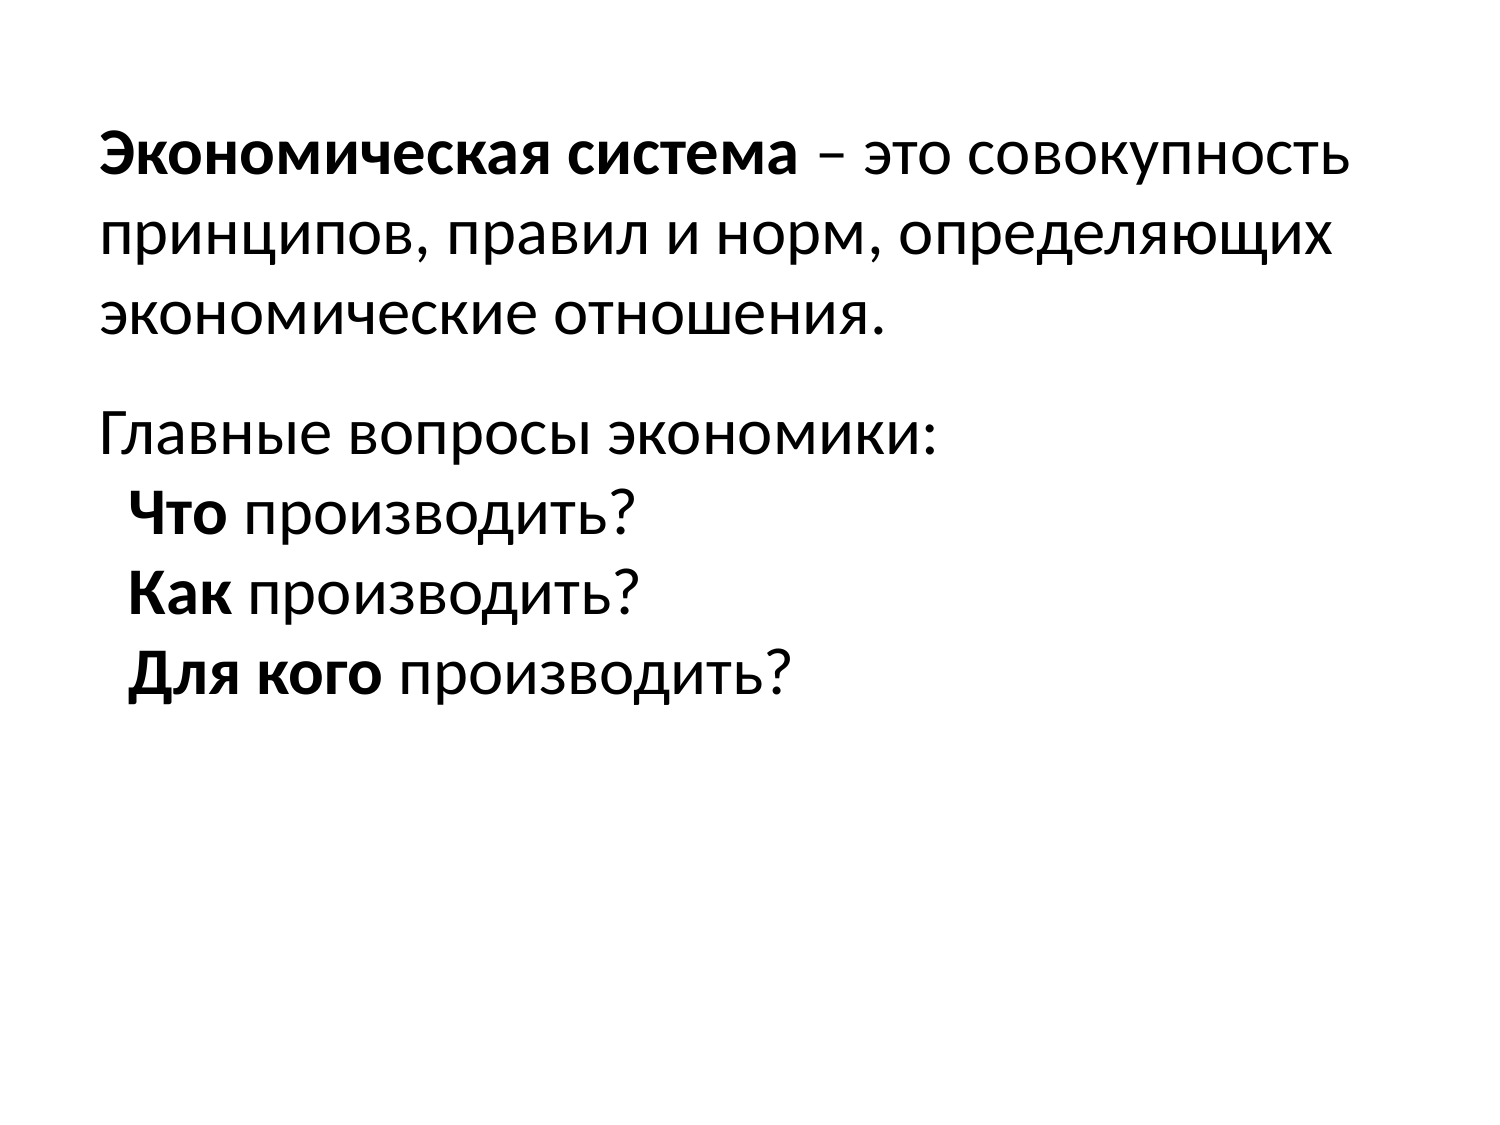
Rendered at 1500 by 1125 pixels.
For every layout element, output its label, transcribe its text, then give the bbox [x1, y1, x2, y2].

text_box Экономическая система – это совокупность принципов, правил и норм, определяющих экономические отношения. Главные вопросы экономики: Что производить? Как производить? Для кого производить? [84, 100, 1443, 716]
